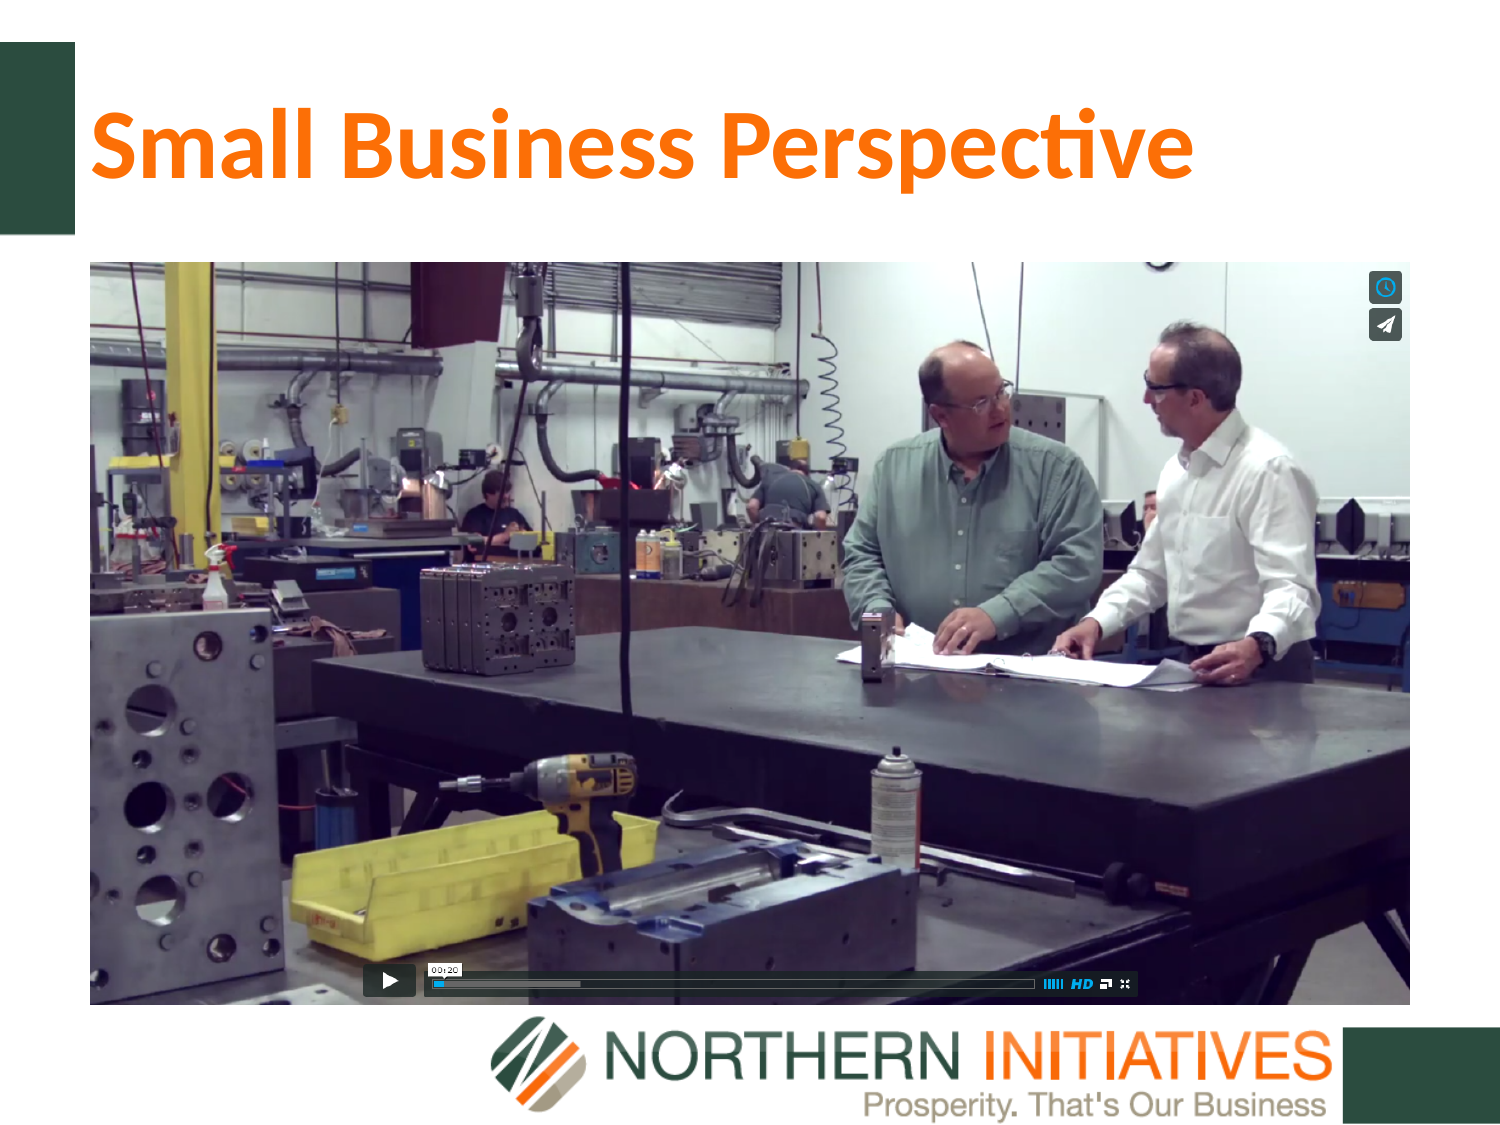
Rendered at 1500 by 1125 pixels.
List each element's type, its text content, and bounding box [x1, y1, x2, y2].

picture [0, 42, 75, 238]
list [89, 262, 1411, 1006]
title Small Business Perspective [75, 45, 1425, 233]
picture [474, 1008, 1500, 1125]
